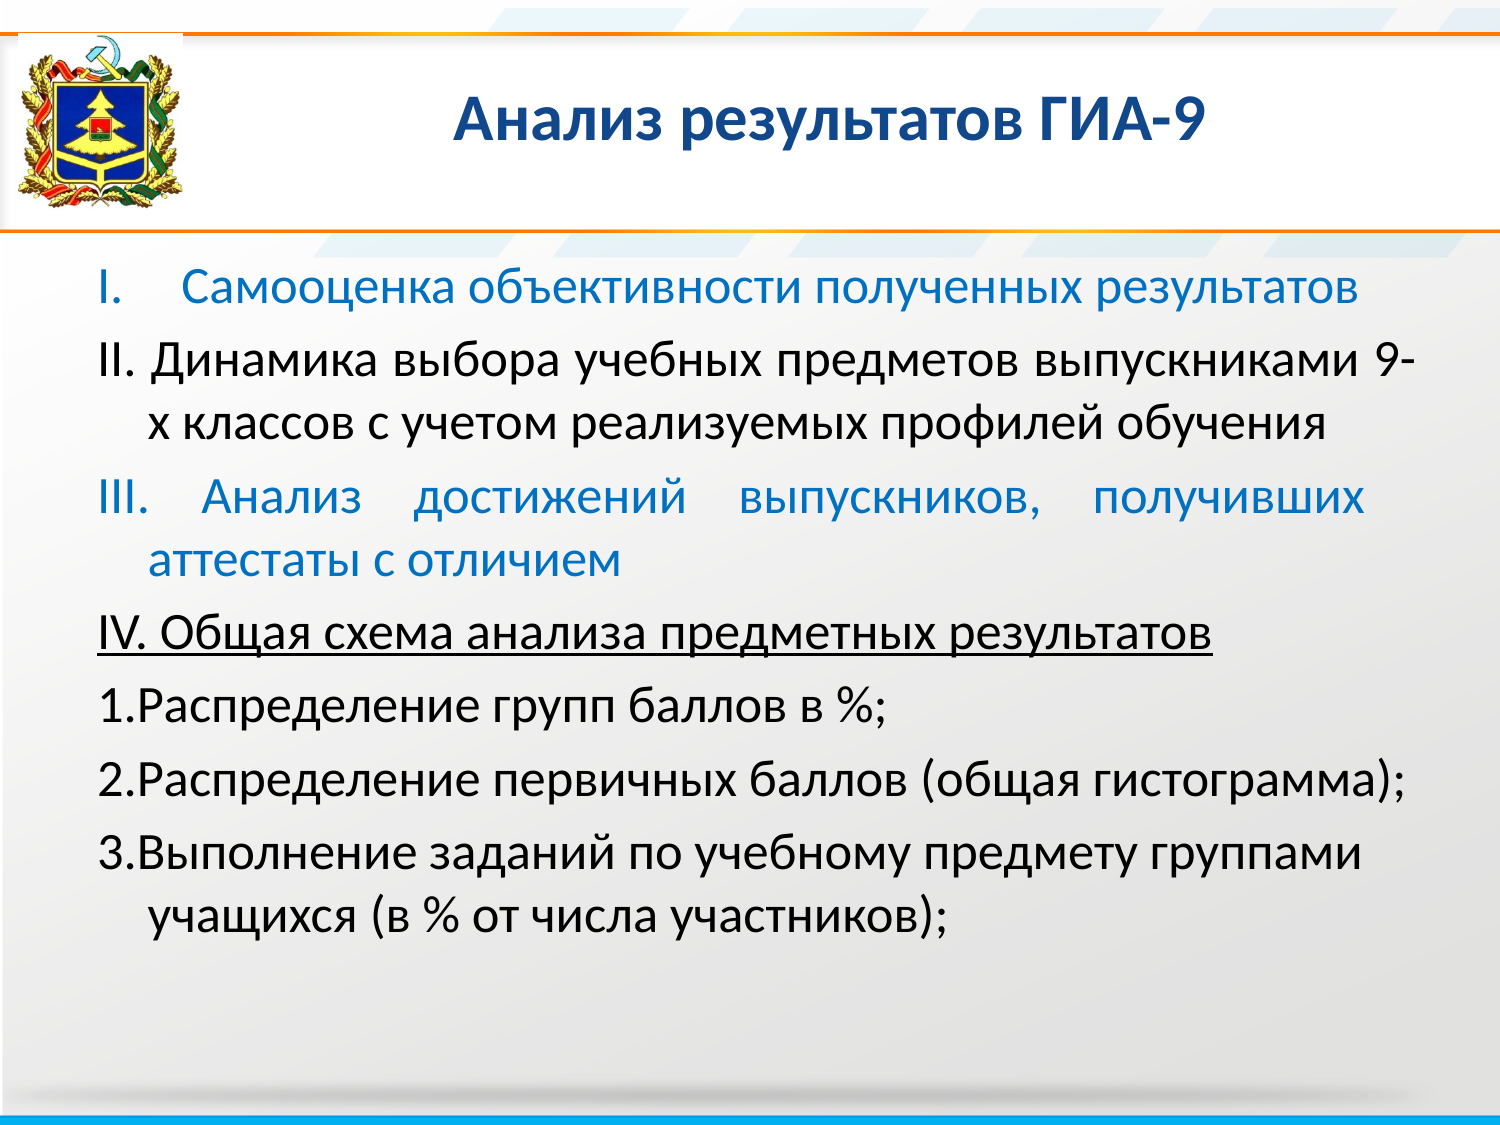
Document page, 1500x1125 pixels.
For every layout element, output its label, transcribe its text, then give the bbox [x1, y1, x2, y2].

list Самооценка объективности полученных результатов II. Динамика выбора учебных предметов выпускниками 9-х классов с учетом реализуемых профилей обучения III. Анализ достижений выпускников, получивших аттестаты с отличием IV. Общая схема анализа предметных результатов 1.Распределение групп баллов в %; 2.Распределение первичных баллов (общая гистограмма); 3.Выполнение заданий по учебному предмету группами учащихся (в % от числа участников); [82, 243, 1432, 1094]
title Анализ результатов ГИА-9 [277, 66, 1383, 184]
picture [0, 0, 1500, 1115]
